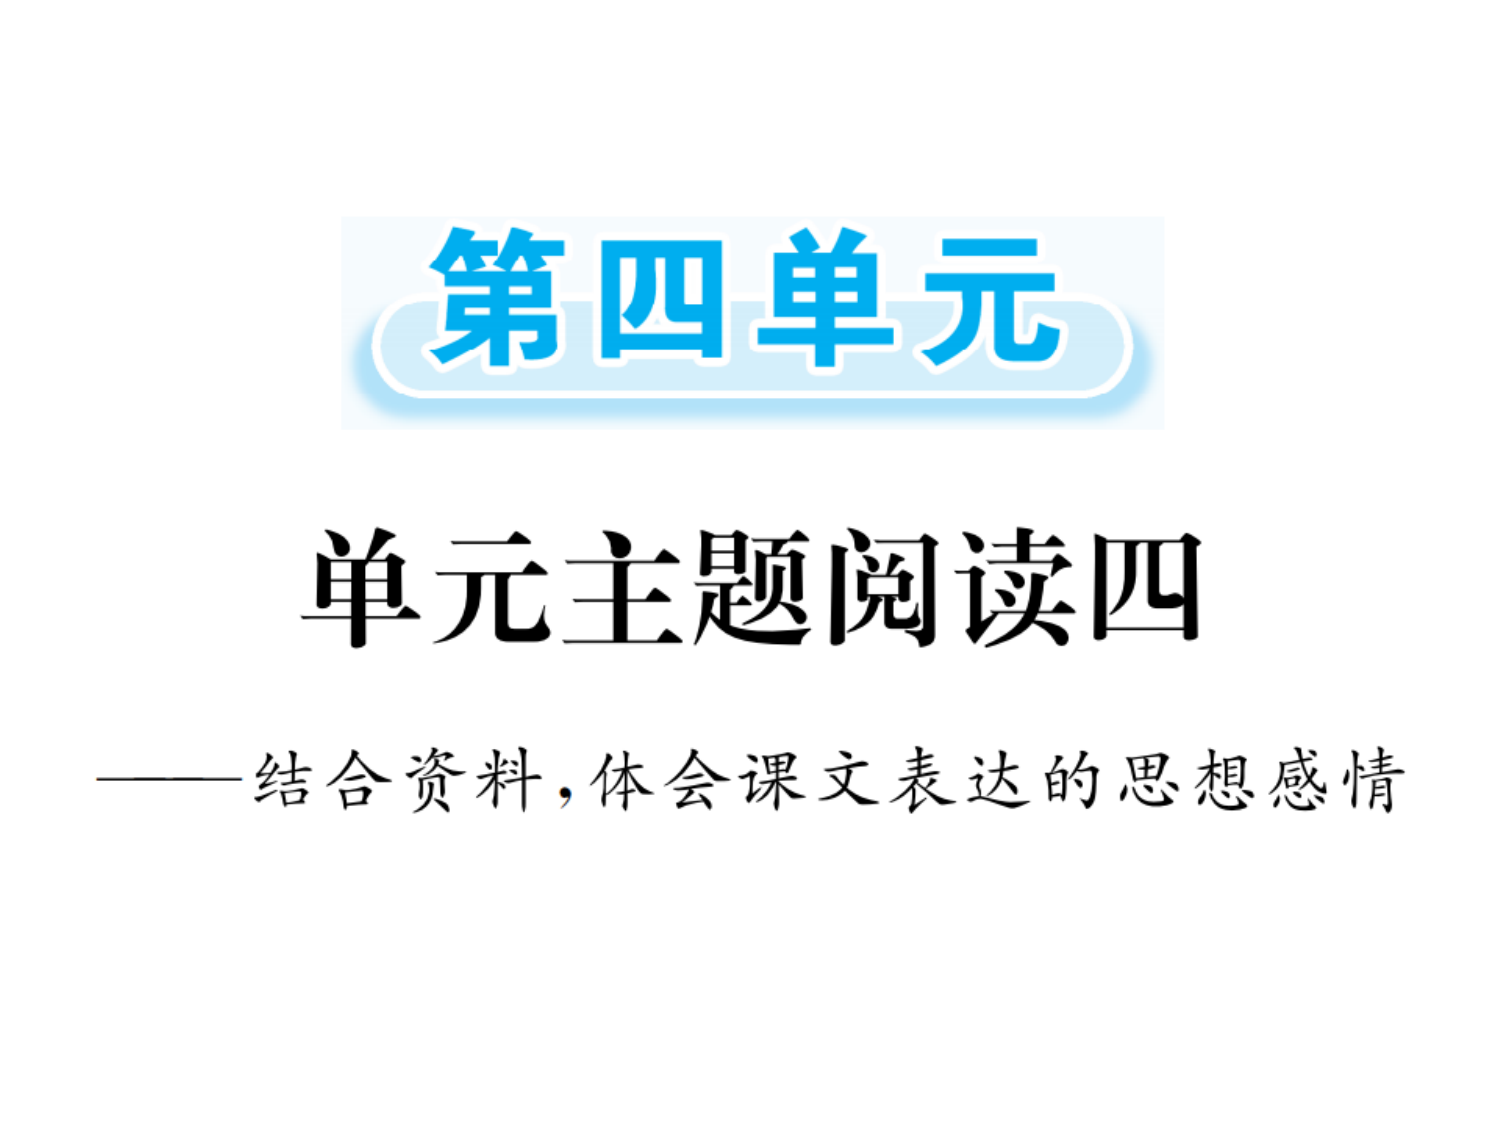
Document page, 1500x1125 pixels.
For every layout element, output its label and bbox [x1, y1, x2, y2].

picture [88, 513, 1411, 831]
picture [326, 206, 1174, 444]
